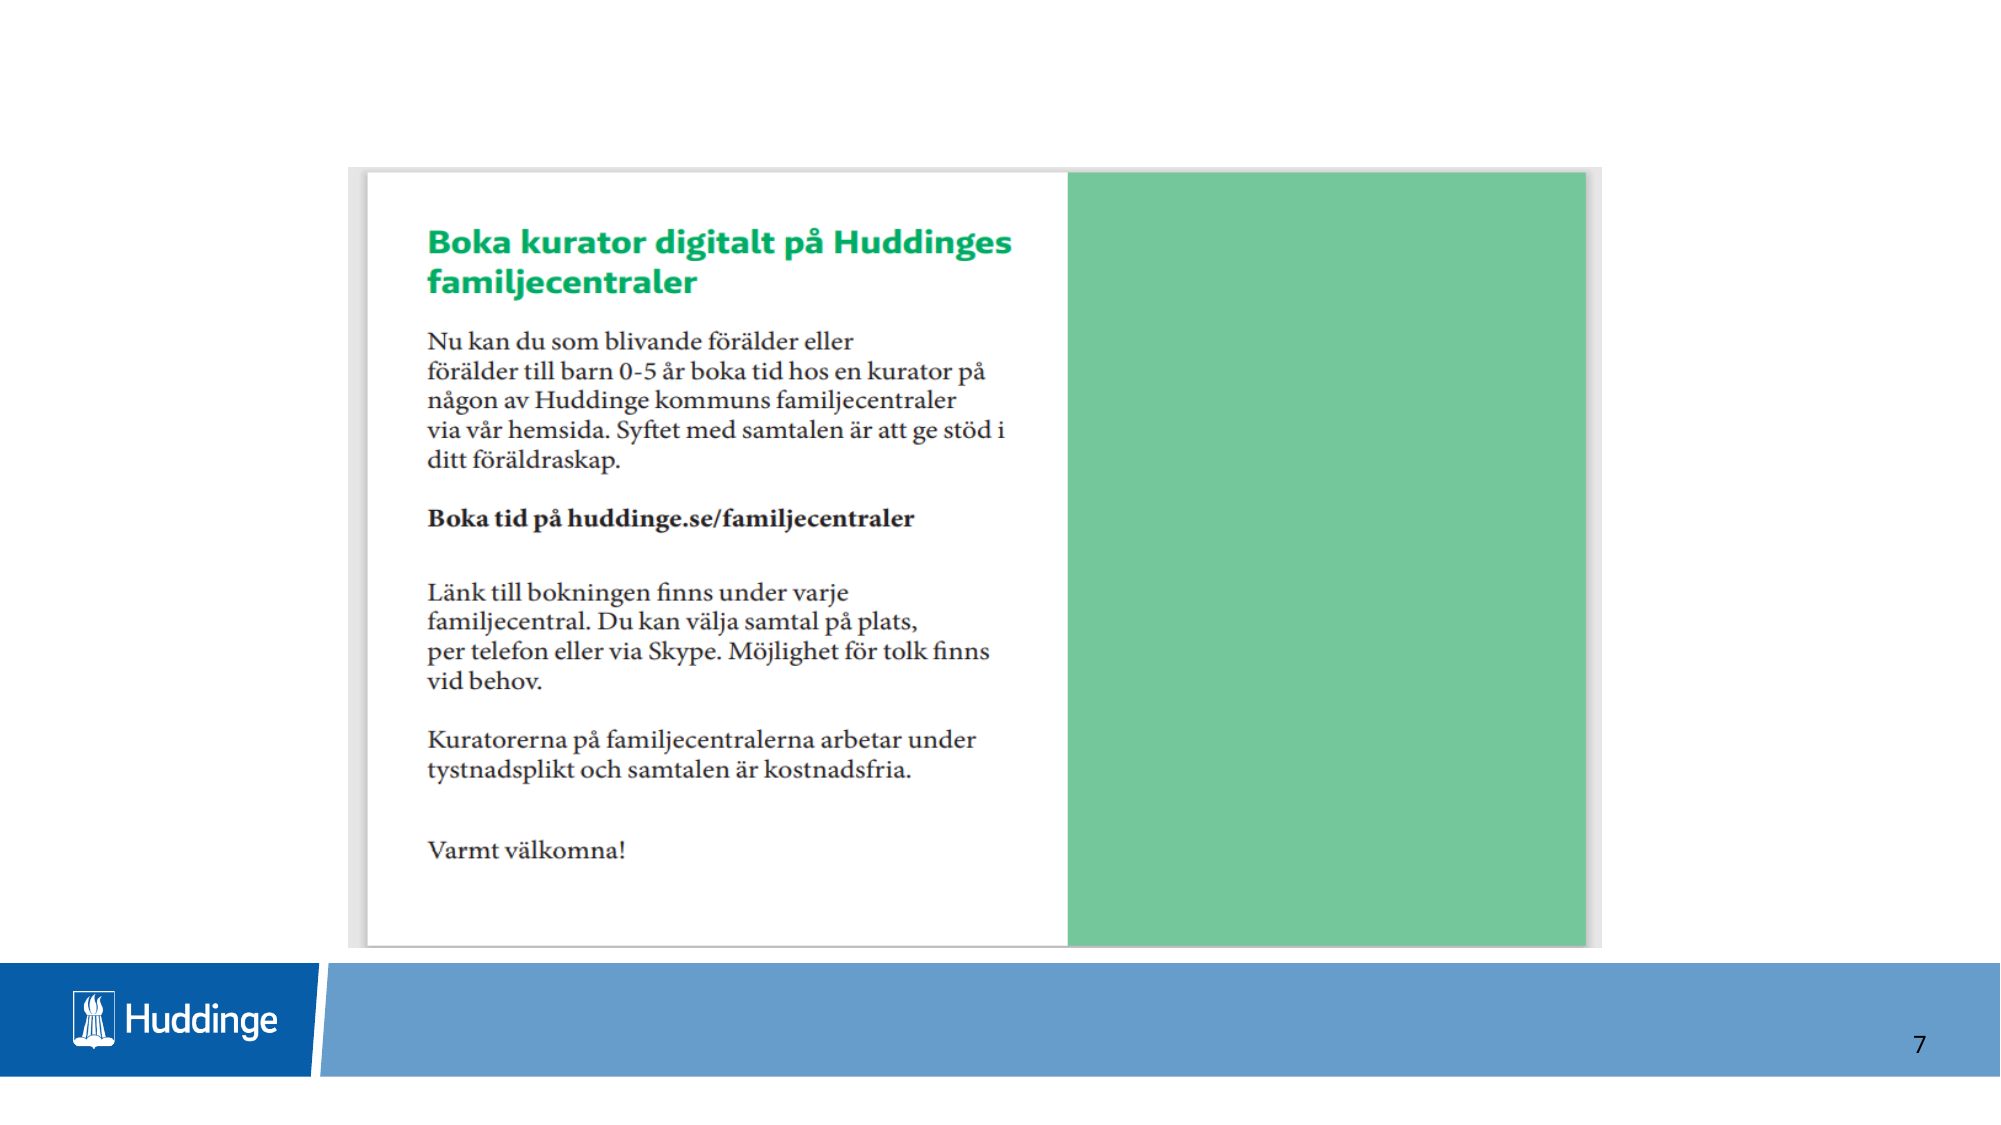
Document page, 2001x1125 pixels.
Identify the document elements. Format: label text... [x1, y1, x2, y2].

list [348, 167, 1602, 948]
slide_number 7 [1703, 1015, 1942, 1076]
picture [73, 991, 277, 1049]
